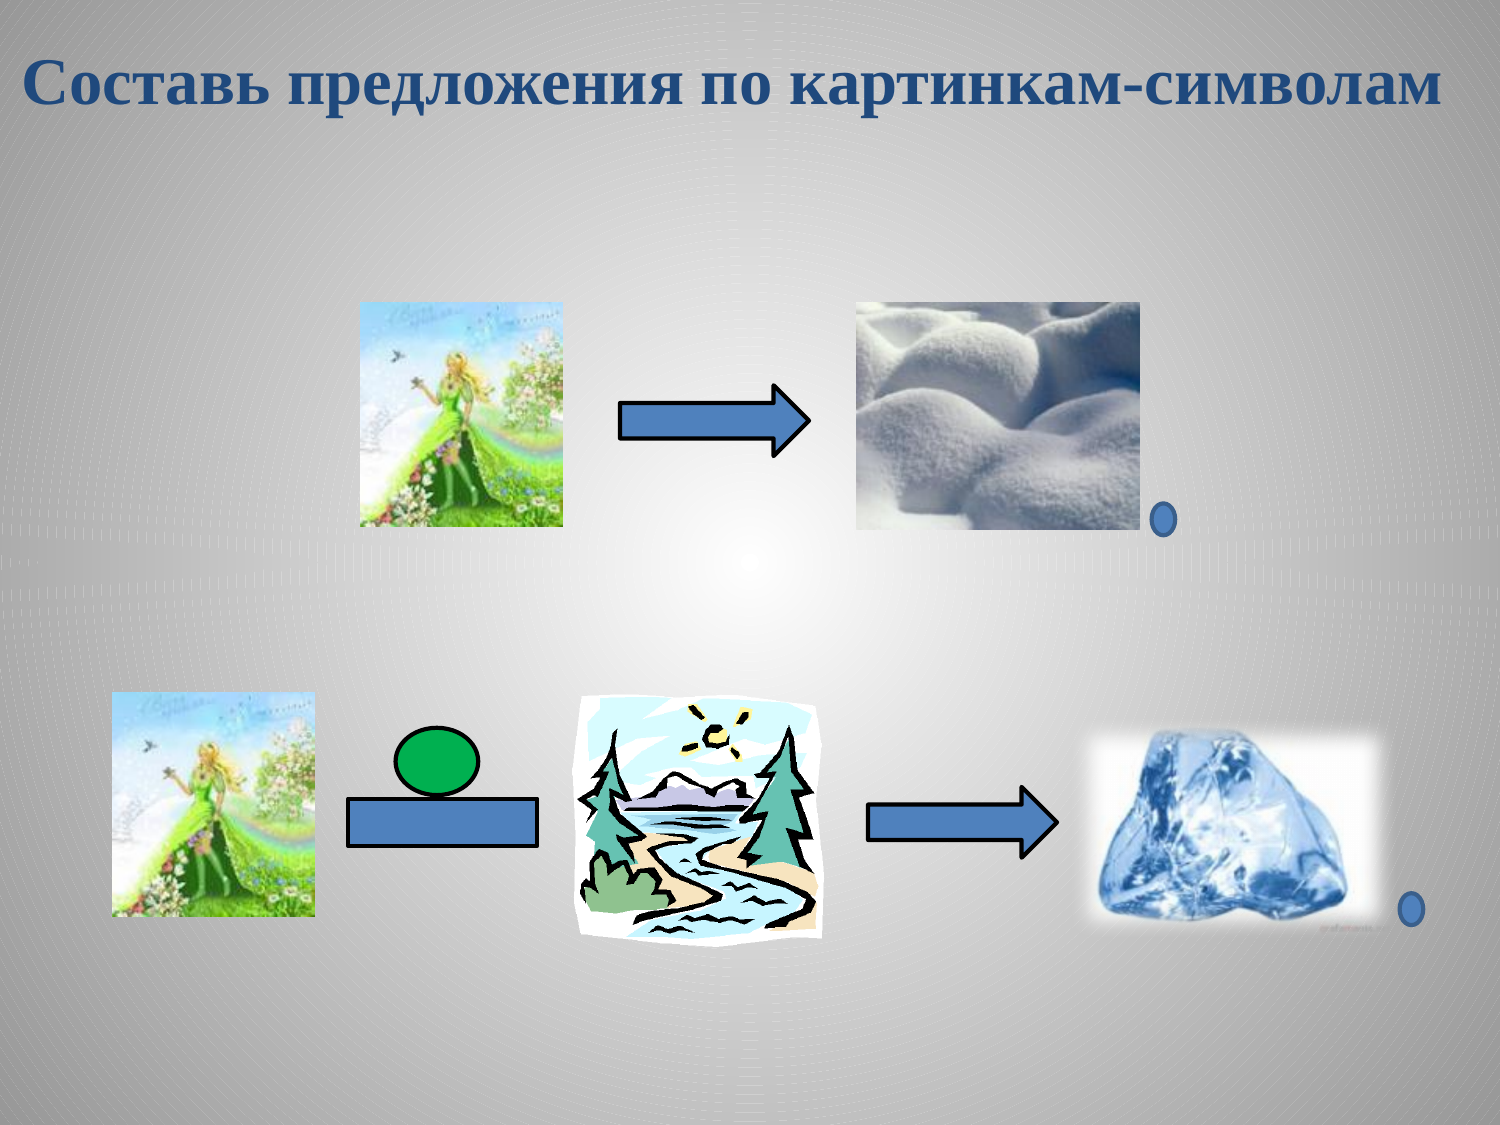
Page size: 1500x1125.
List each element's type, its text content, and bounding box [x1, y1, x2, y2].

text_box [617, 383, 812, 459]
picture [359, 302, 563, 528]
text_box [346, 797, 539, 848]
picture [111, 692, 315, 917]
text_box [1404, 891, 1426, 928]
text_box [393, 725, 481, 798]
text_box [1149, 501, 1178, 538]
text_box [865, 784, 1060, 860]
picture [856, 302, 1141, 530]
picture [572, 692, 826, 949]
text_box Составь предложения по картинкам-символам [6, 30, 1460, 126]
picture [1068, 715, 1401, 941]
